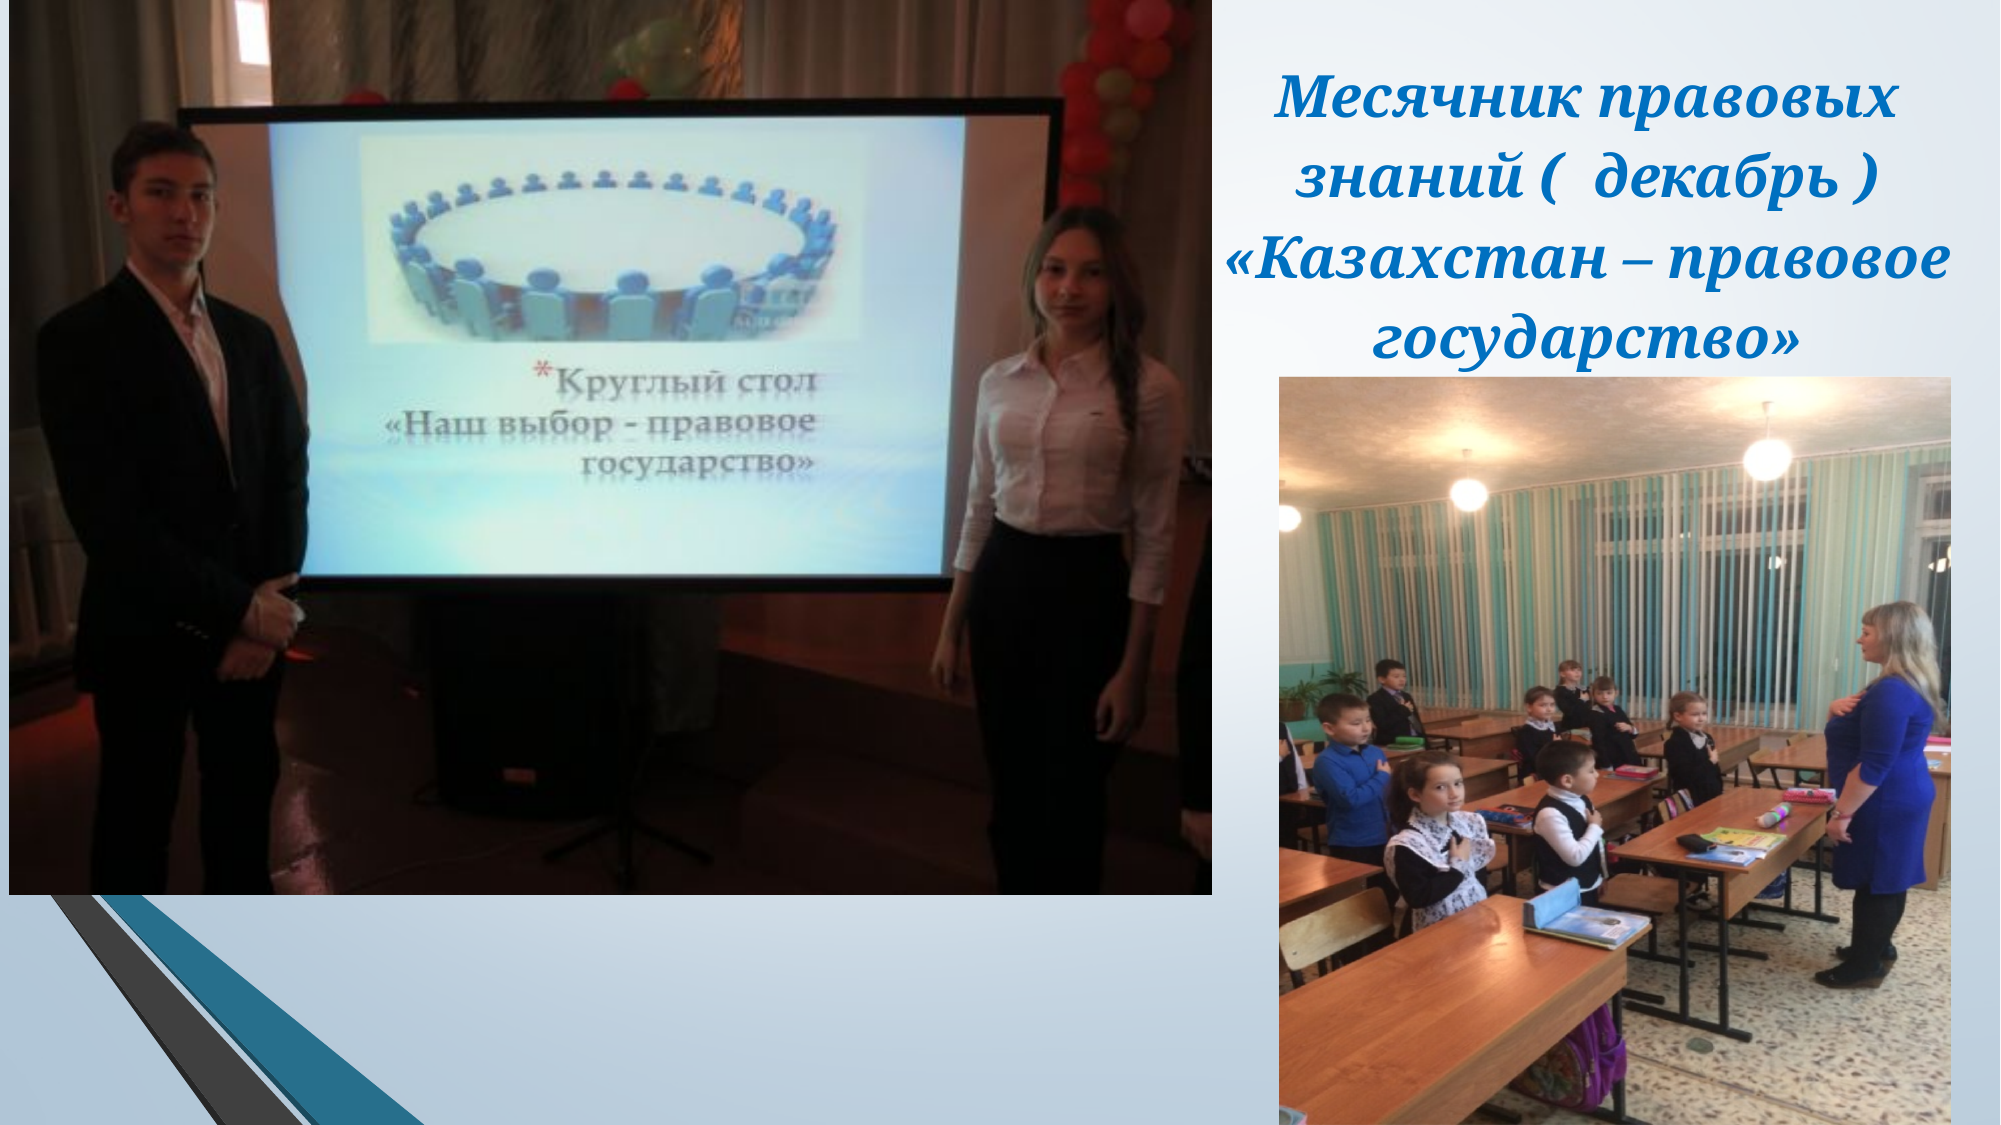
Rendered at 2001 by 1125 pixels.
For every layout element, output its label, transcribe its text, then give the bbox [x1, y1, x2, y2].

picture [9, 0, 1212, 895]
picture [1239, 377, 1989, 1124]
text_box Месячник правовых знаний ( декабрь ) «Казахстан – правовое государство» [1212, 41, 1982, 378]
